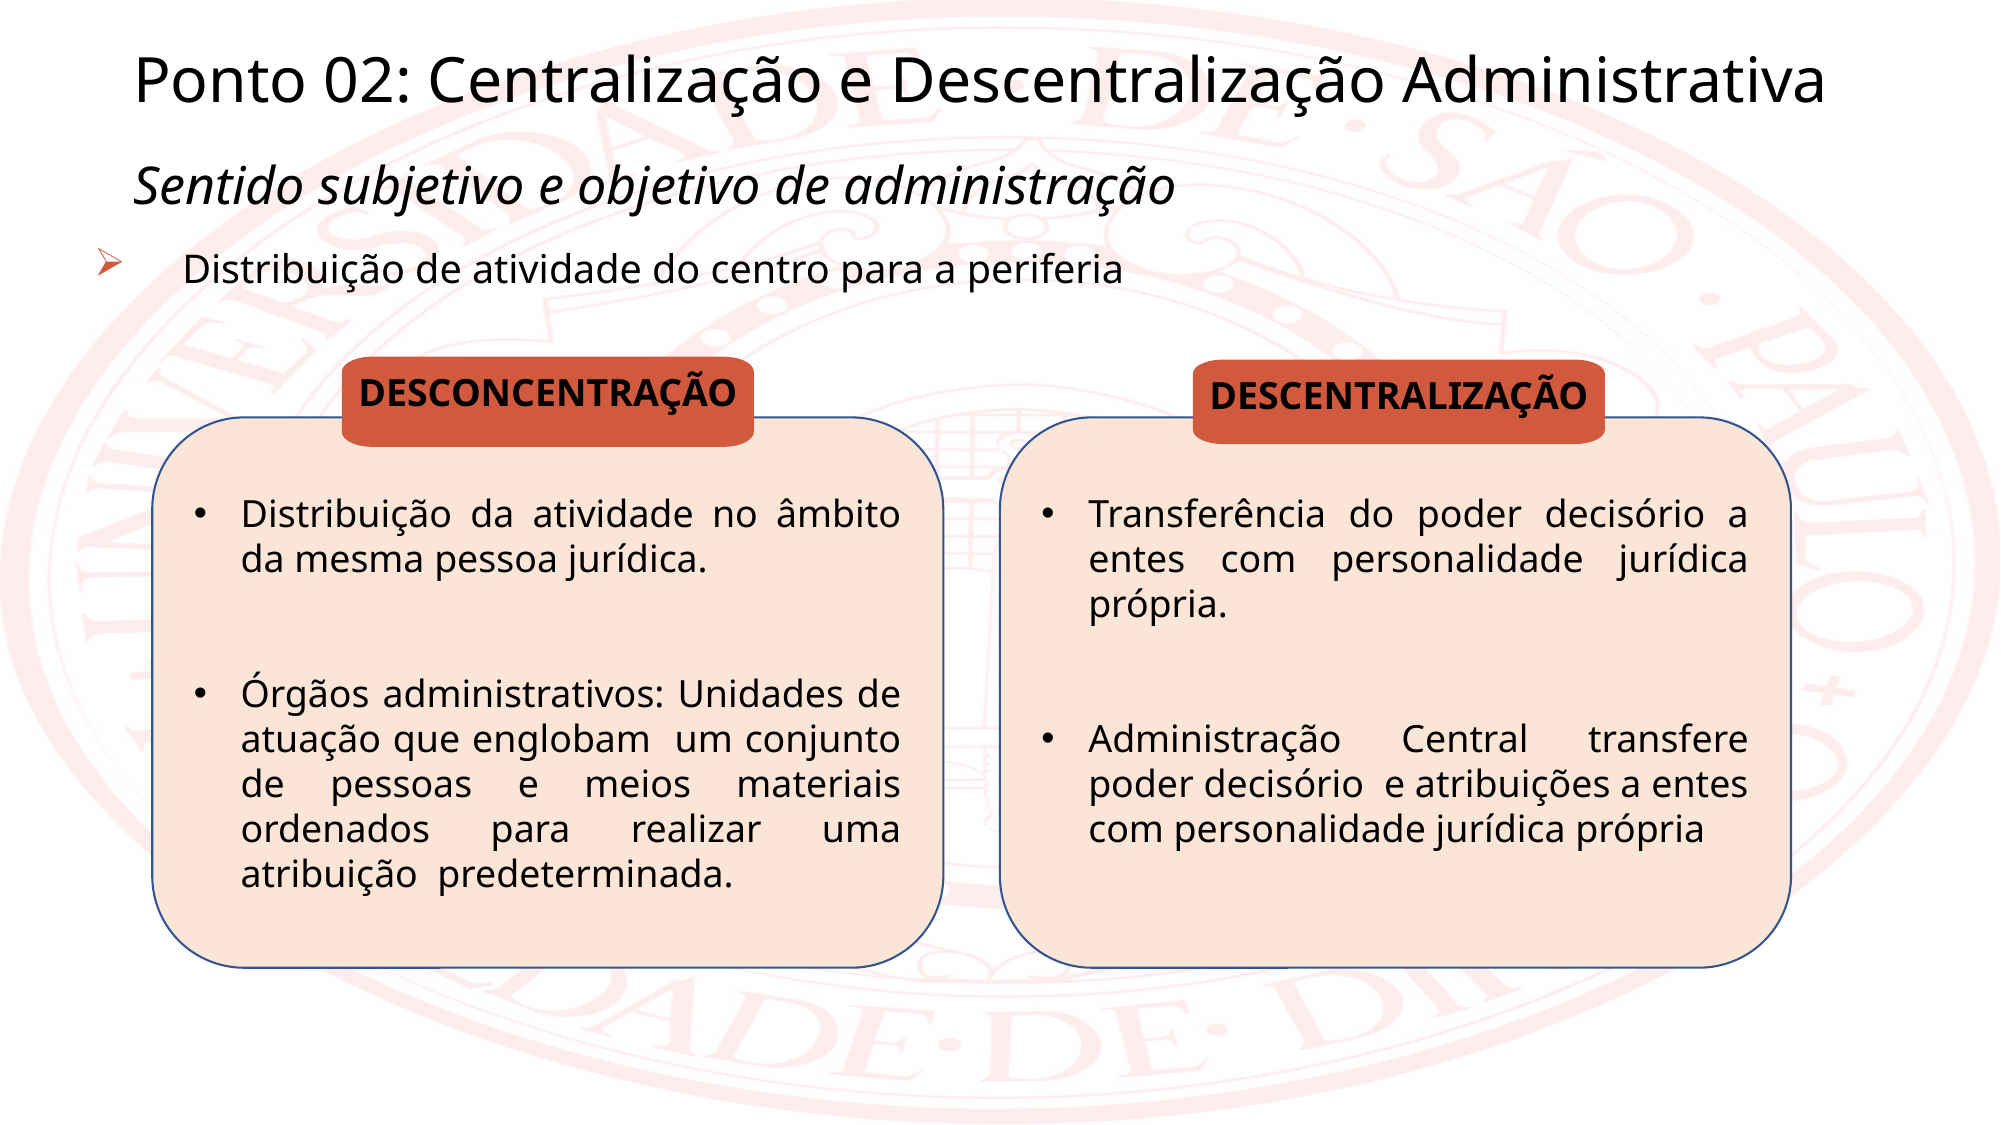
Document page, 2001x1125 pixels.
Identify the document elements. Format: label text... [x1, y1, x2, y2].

text_box Transferência do poder decisório a entes com personalidade jurídica própria. Administração Central transfere poder decisório e atribuições a entes com personalidade jurídica própria [998, 416, 1793, 969]
text_box DESCONCENTRAÇÃO [341, 356, 754, 447]
text_box DESCENTRALIZAÇÃO [1192, 359, 1605, 445]
text_box Distribuição de atividade do centro para a periferia [92, 241, 1960, 795]
text_box Ponto 02: Centralização e Descentralização Administrativa Sentido subjetivo e objetivo de administração [118, 32, 1882, 222]
text_box Distribuição da atividade no âmbito da mesma pessoa jurídica. Órgãos administrativos: Unidades de atuação que englobam um conjunto de pessoas e meios materiais ordenados para realizar uma atribuição predeterminada. [151, 416, 945, 969]
